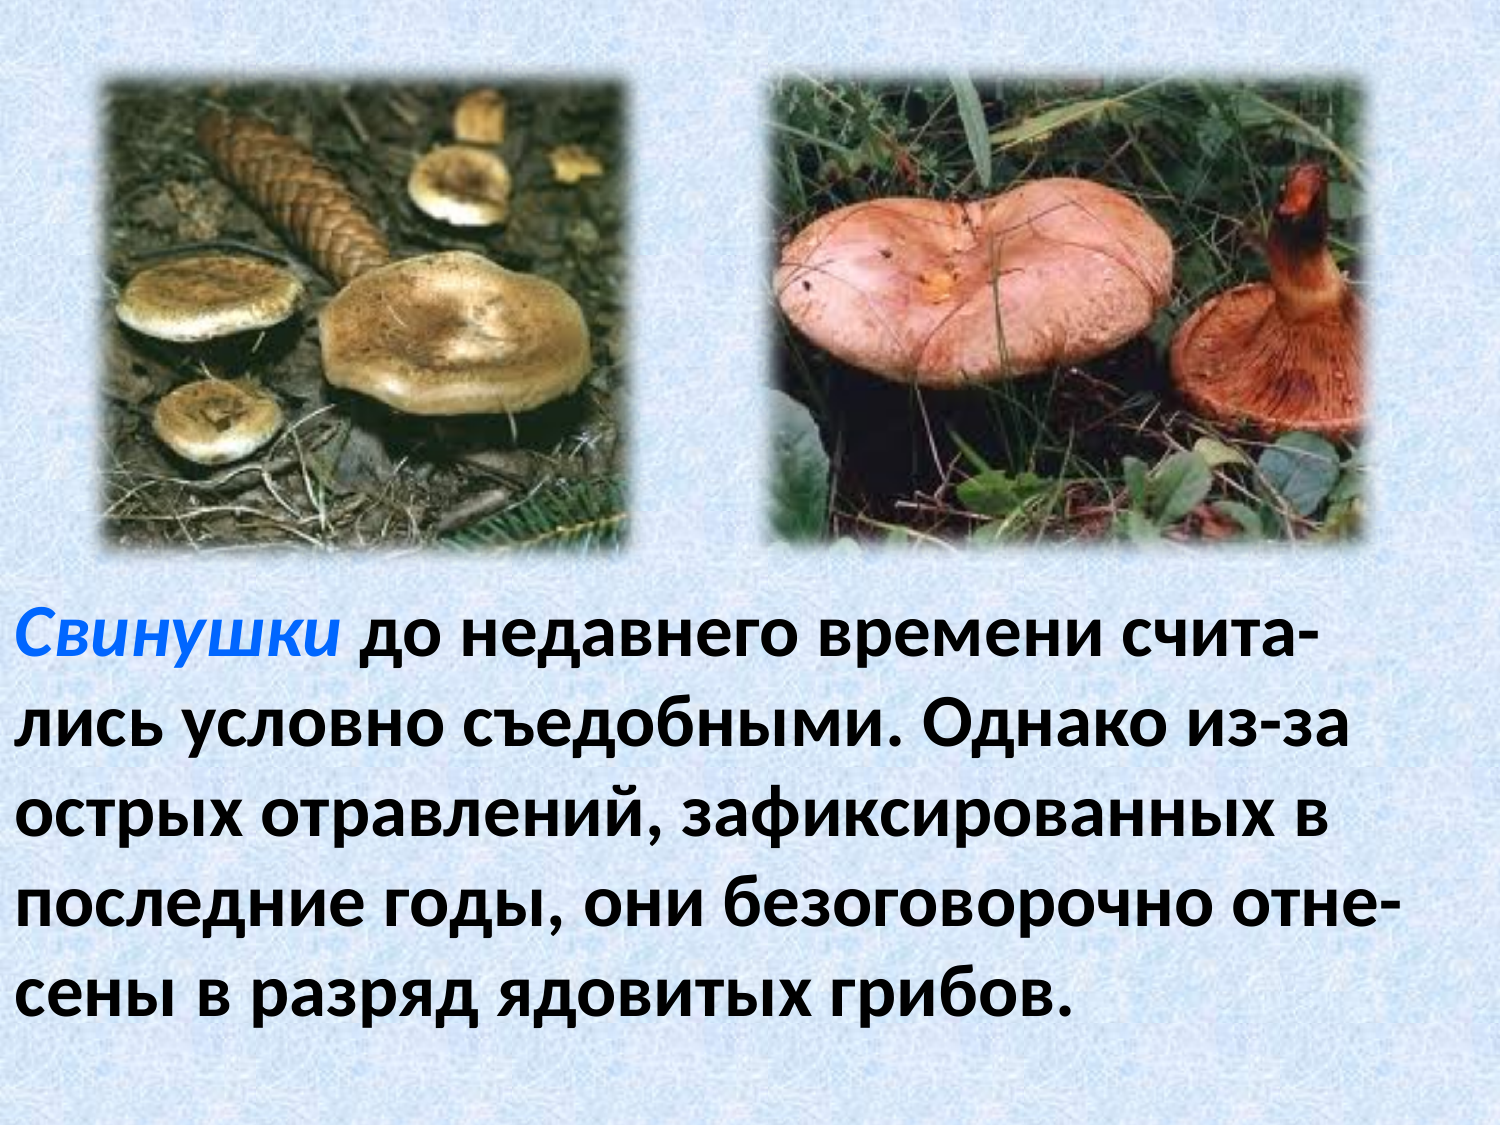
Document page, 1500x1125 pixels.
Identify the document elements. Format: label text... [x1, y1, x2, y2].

picture [0, 0, 1500, 1125]
text_box Свинушки до недавнего времени счита-лись условно съедобными. Однако из-за острых отравлений, зафиксированных в последние годы, они безоговорочно отне-сены в разряд ядовитых грибов. [0, 574, 1442, 1084]
